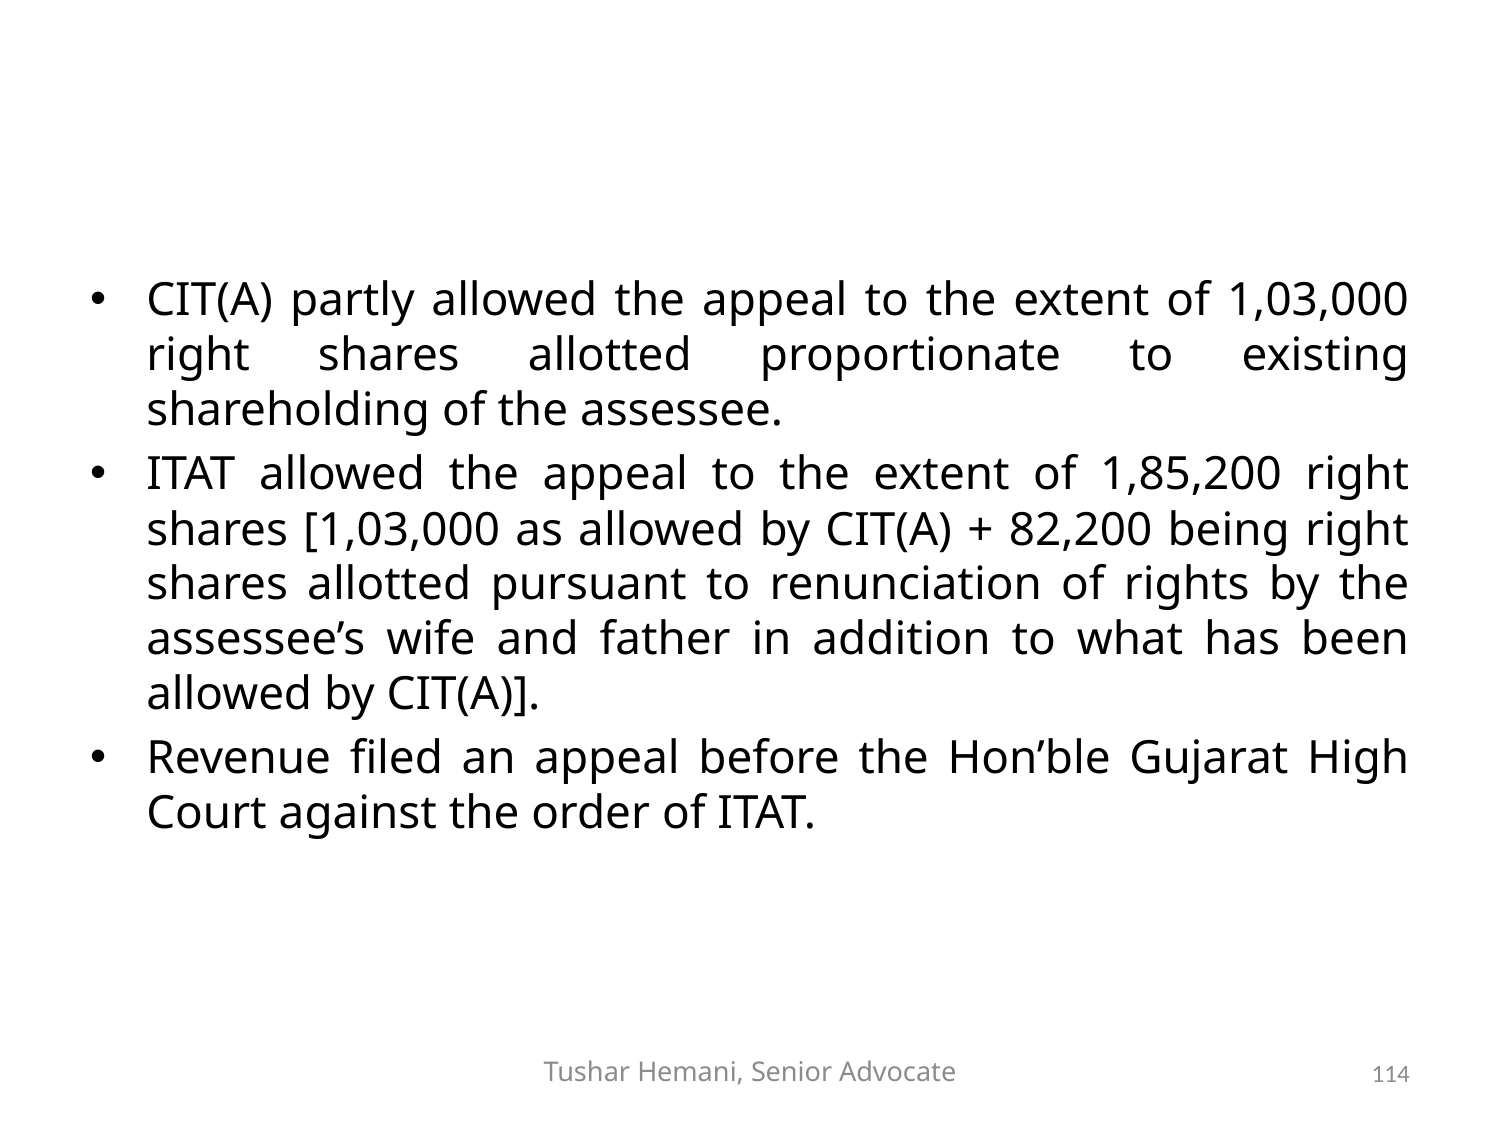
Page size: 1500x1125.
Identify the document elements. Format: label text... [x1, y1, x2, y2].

slide_number 114 [1074, 1042, 1425, 1103]
list CIT(A) partly allowed the appeal to the extent of 1,03,000 right shares allotted proportionate to existing shareholding of the assessee. ITAT allowed the appeal to the extent of 1,85,200 right shares [1,03,000 as allowed by CIT(A) + 82,200 being right shares allotted pursuant to renunciation of rights by the assessee’s wife and father in addition to what has been allowed by CIT(A)]. Revenue filed an appeal before the Hon’ble Gujarat High Court against the order of ITAT. [75, 262, 1425, 1005]
footer Tushar Hemani, Senior Advocate [512, 1042, 988, 1103]
